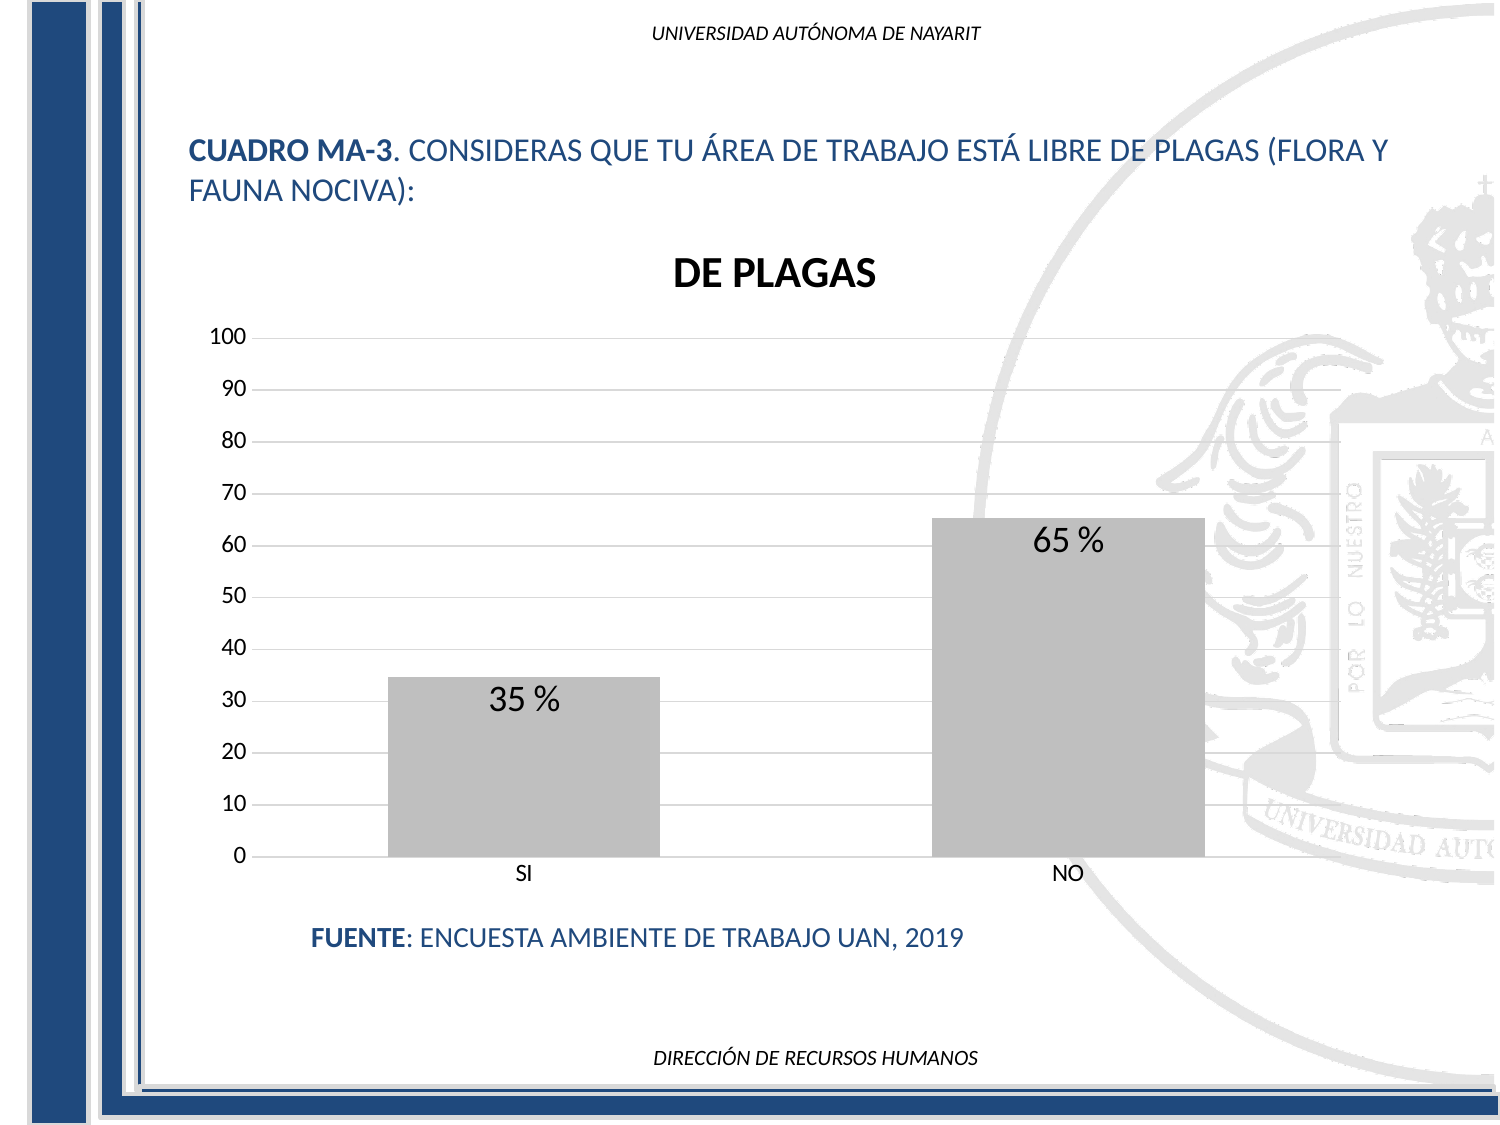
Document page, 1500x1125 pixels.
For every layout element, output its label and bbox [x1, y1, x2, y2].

text_box [29, 0, 1500, 1125]
chart [184, 220, 1365, 902]
